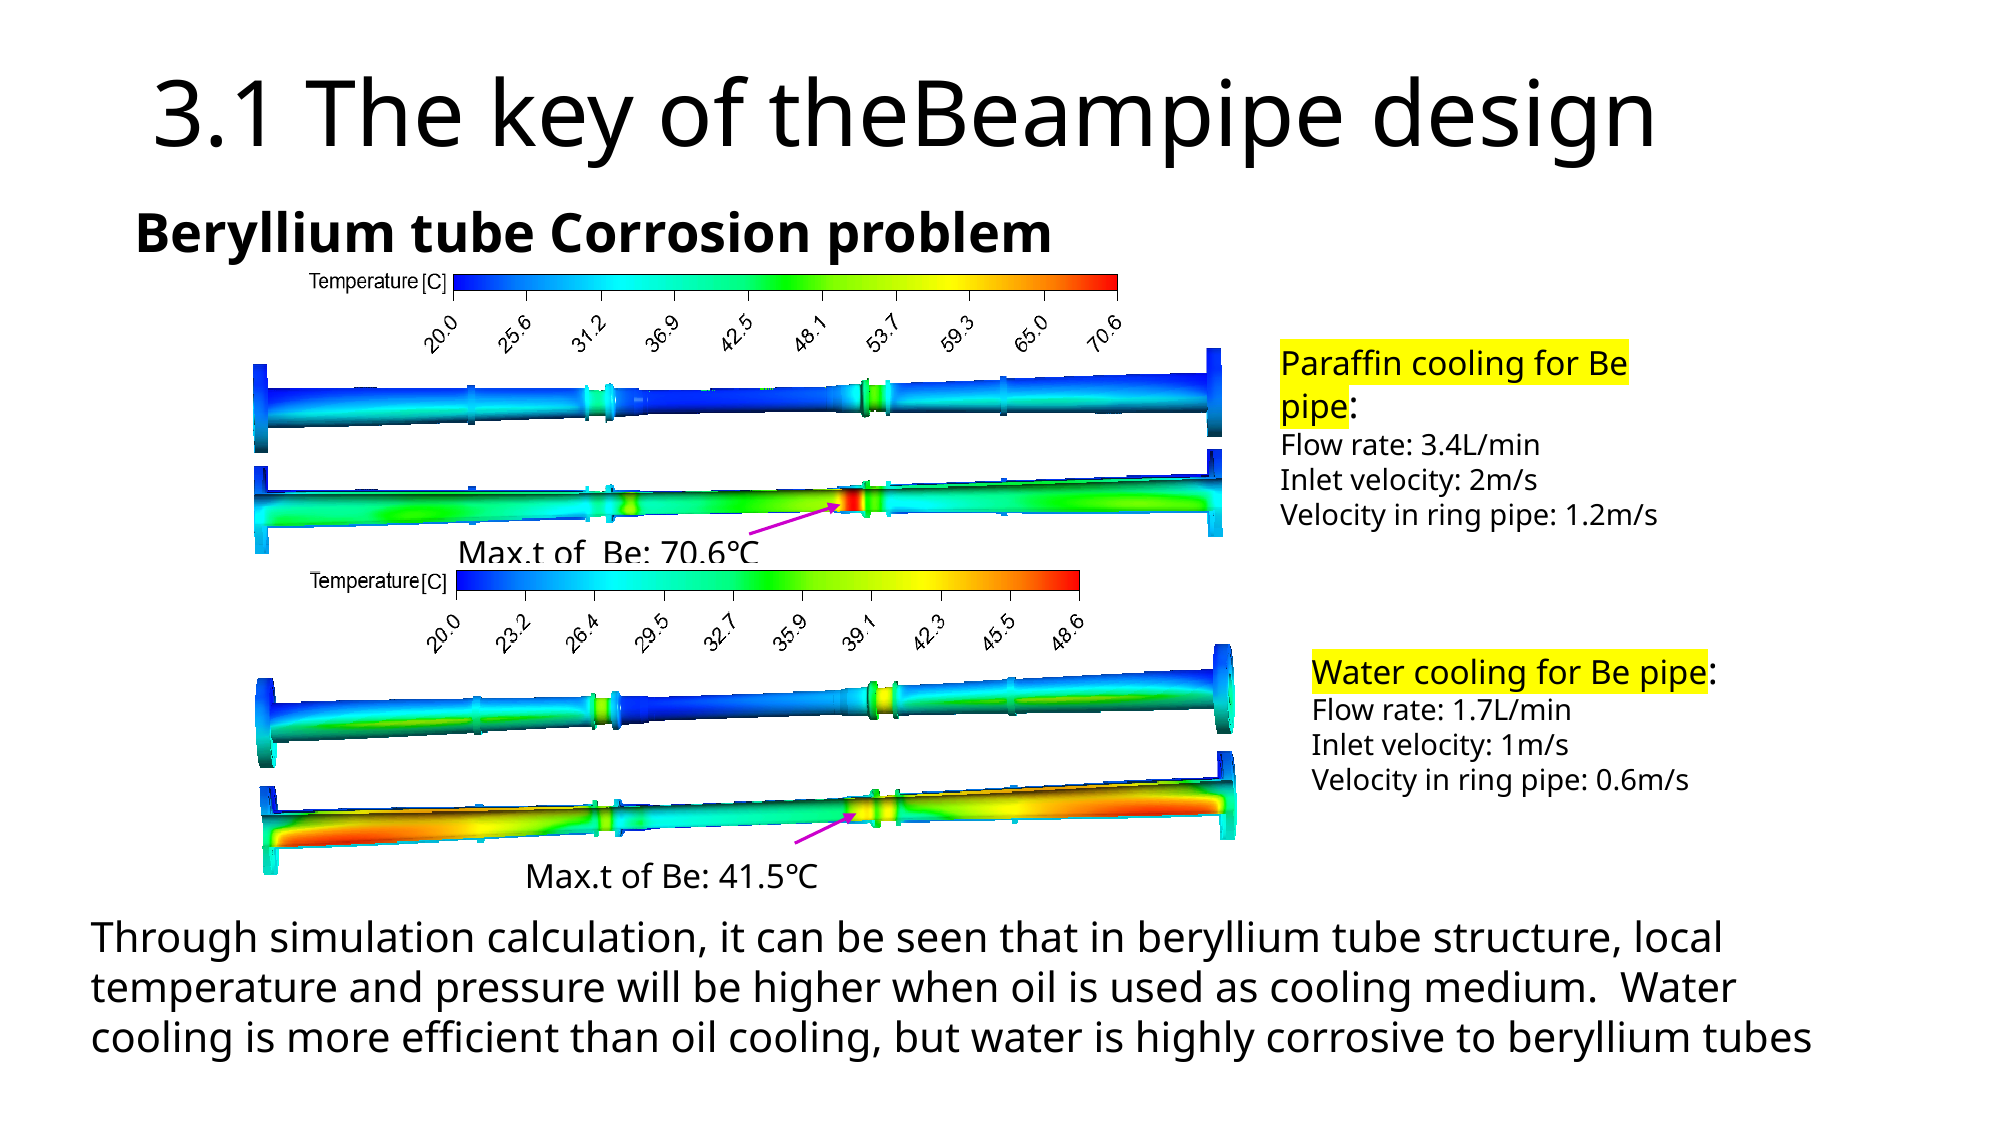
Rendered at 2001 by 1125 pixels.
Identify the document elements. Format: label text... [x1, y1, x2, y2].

text_box Paraffin cooling for Be pipe: Flow rate: 3.4L/min Inlet velocity: 2m/s Velocity in ring pipe: 1.2m/s [1265, 334, 1708, 539]
text_box Beryllium tube Corrosion problem [119, 190, 1069, 271]
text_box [243, 271, 1227, 562]
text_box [243, 562, 1243, 904]
text_box 3.1 The key of theBeampipe design [137, 7, 1863, 225]
text_box Water cooling for Be pipe: Flow rate: 1.7L/min Inlet velocity: 1m/s Velocity in ring pipe: 0.6m/s [1296, 639, 1763, 804]
text_box Through simulation calculation, it can be seen that in beryllium tube structure, local temperature and pressure will be higher when oil is used as cooling medium. Water cooling is more efficient than oil cooling, but water is highly corrosive to beryllium tubes [75, 903, 1872, 1069]
